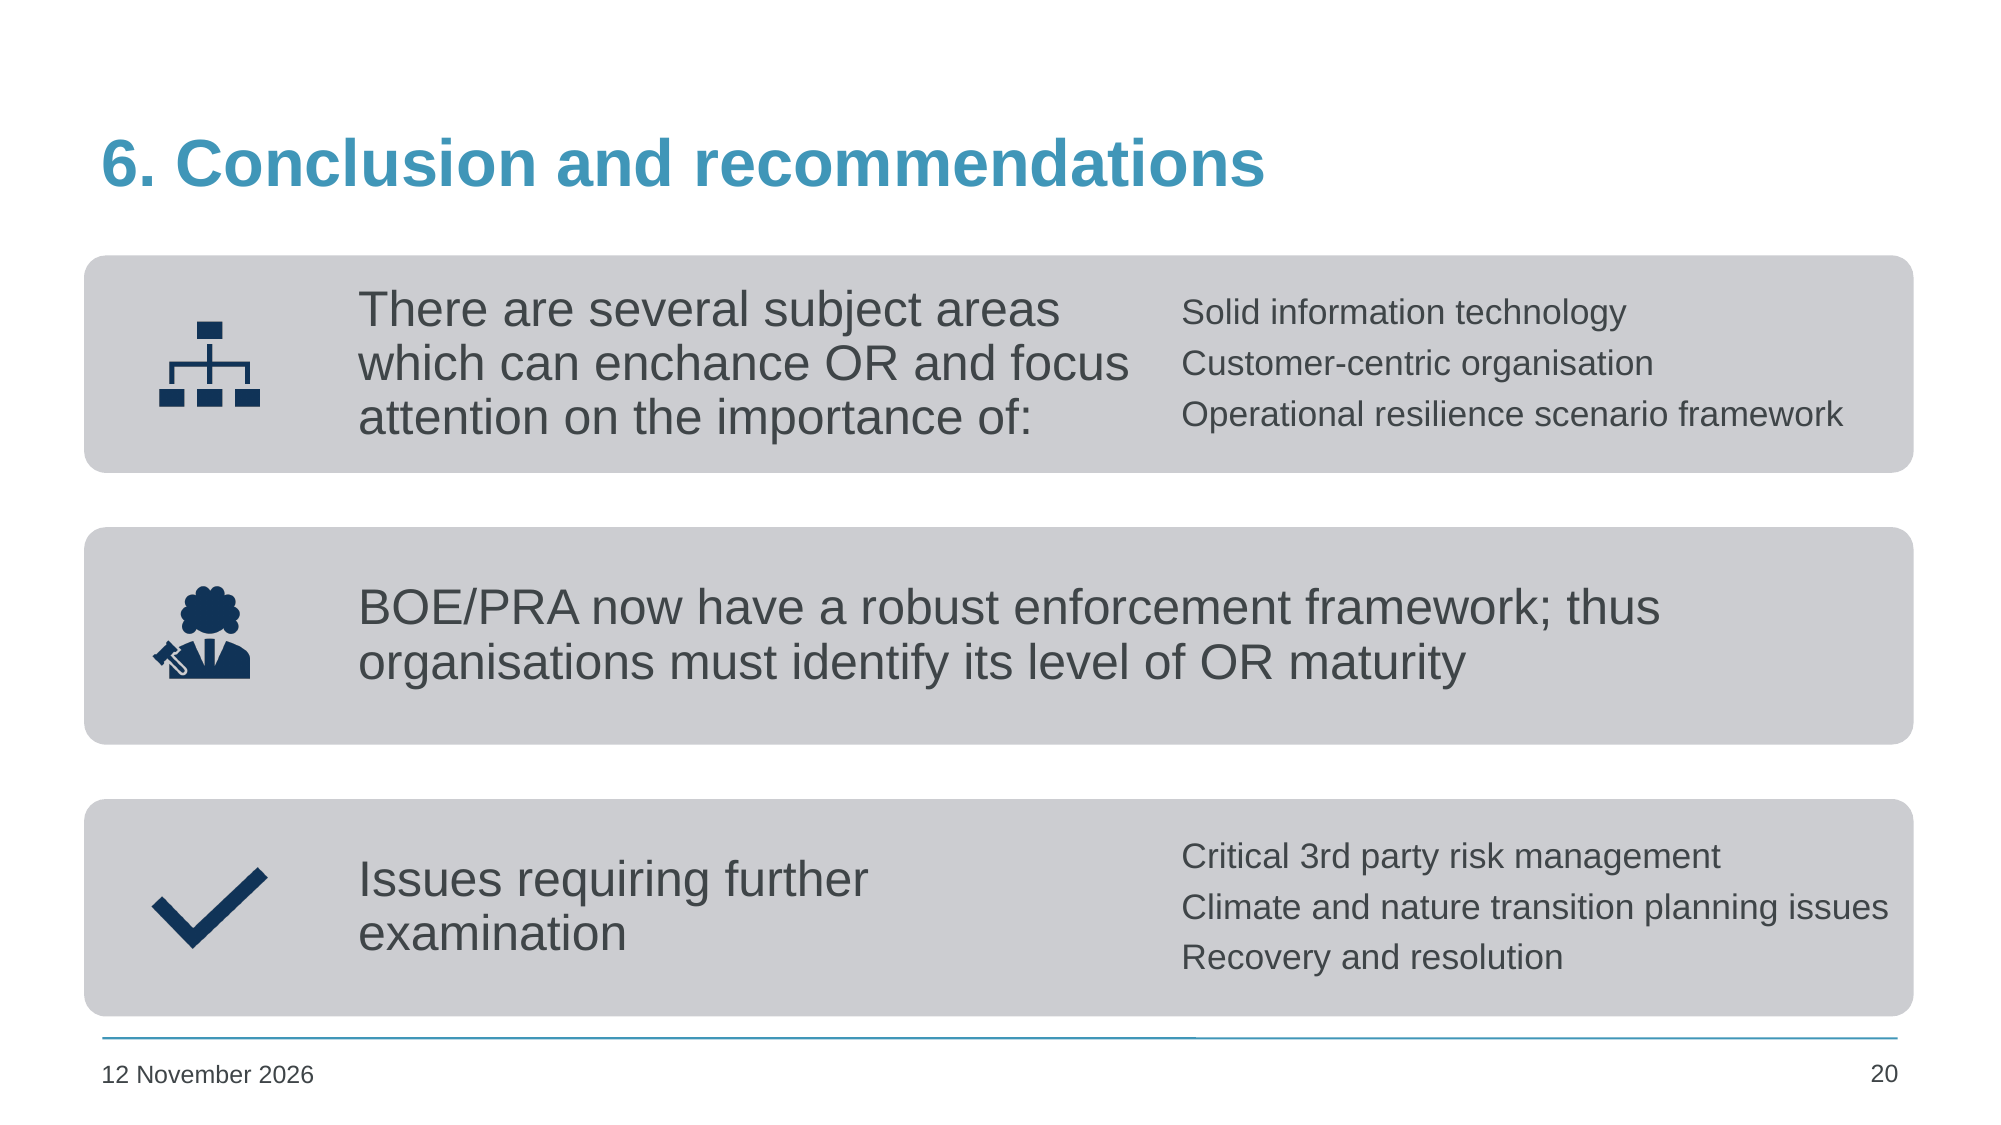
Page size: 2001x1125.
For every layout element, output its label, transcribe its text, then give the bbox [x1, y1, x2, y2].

slide_number 20 [1771, 1050, 1914, 1106]
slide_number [86, 1051, 528, 1106]
title 6. Conclusion and recommendations [86, 66, 1900, 253]
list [83, 255, 1914, 1017]
